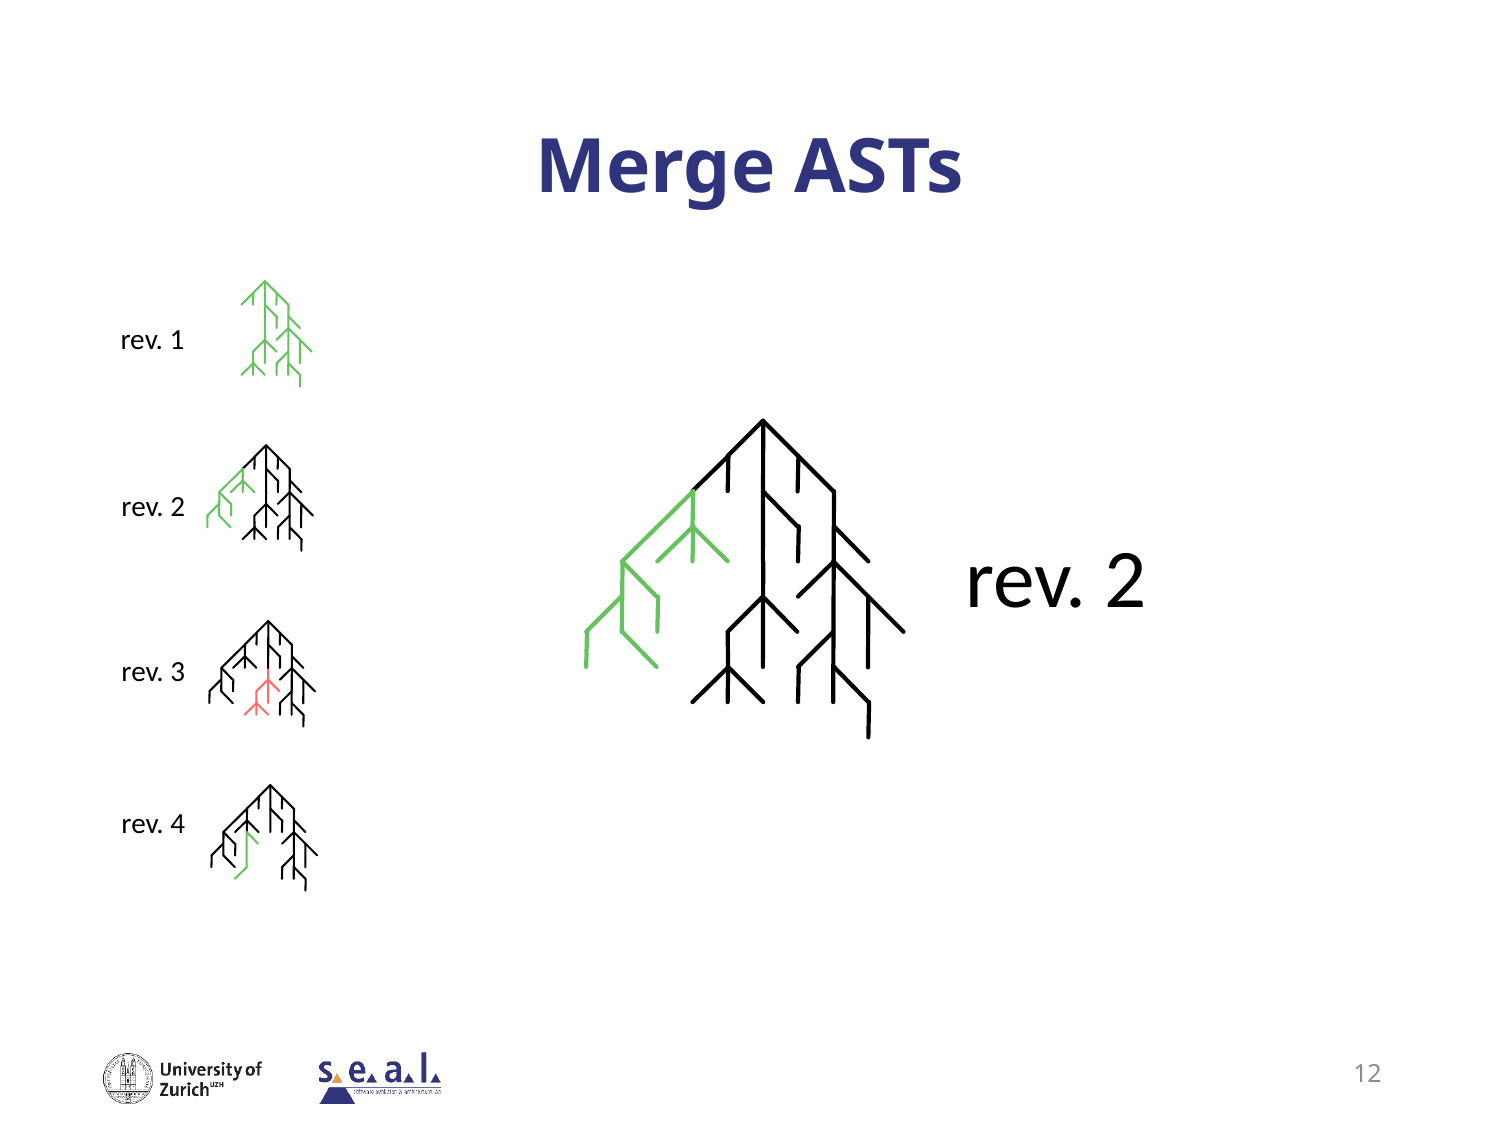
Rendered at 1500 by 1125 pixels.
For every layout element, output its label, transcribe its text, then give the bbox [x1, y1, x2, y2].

text_box rev. 3 [106, 644, 201, 695]
text_box rev. 2 [950, 516, 1163, 632]
slide_number 12 [1059, 1042, 1397, 1103]
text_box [586, 420, 904, 738]
text_box rev. 2 [106, 480, 201, 531]
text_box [241, 281, 312, 387]
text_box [211, 785, 318, 891]
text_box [209, 620, 315, 727]
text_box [207, 445, 313, 551]
text_box rev. 4 [106, 796, 201, 847]
picture [319, 1052, 441, 1104]
picture [103, 1052, 262, 1104]
title Merge ASTs [103, 59, 1397, 278]
text_box rev. 1 [105, 312, 200, 363]
